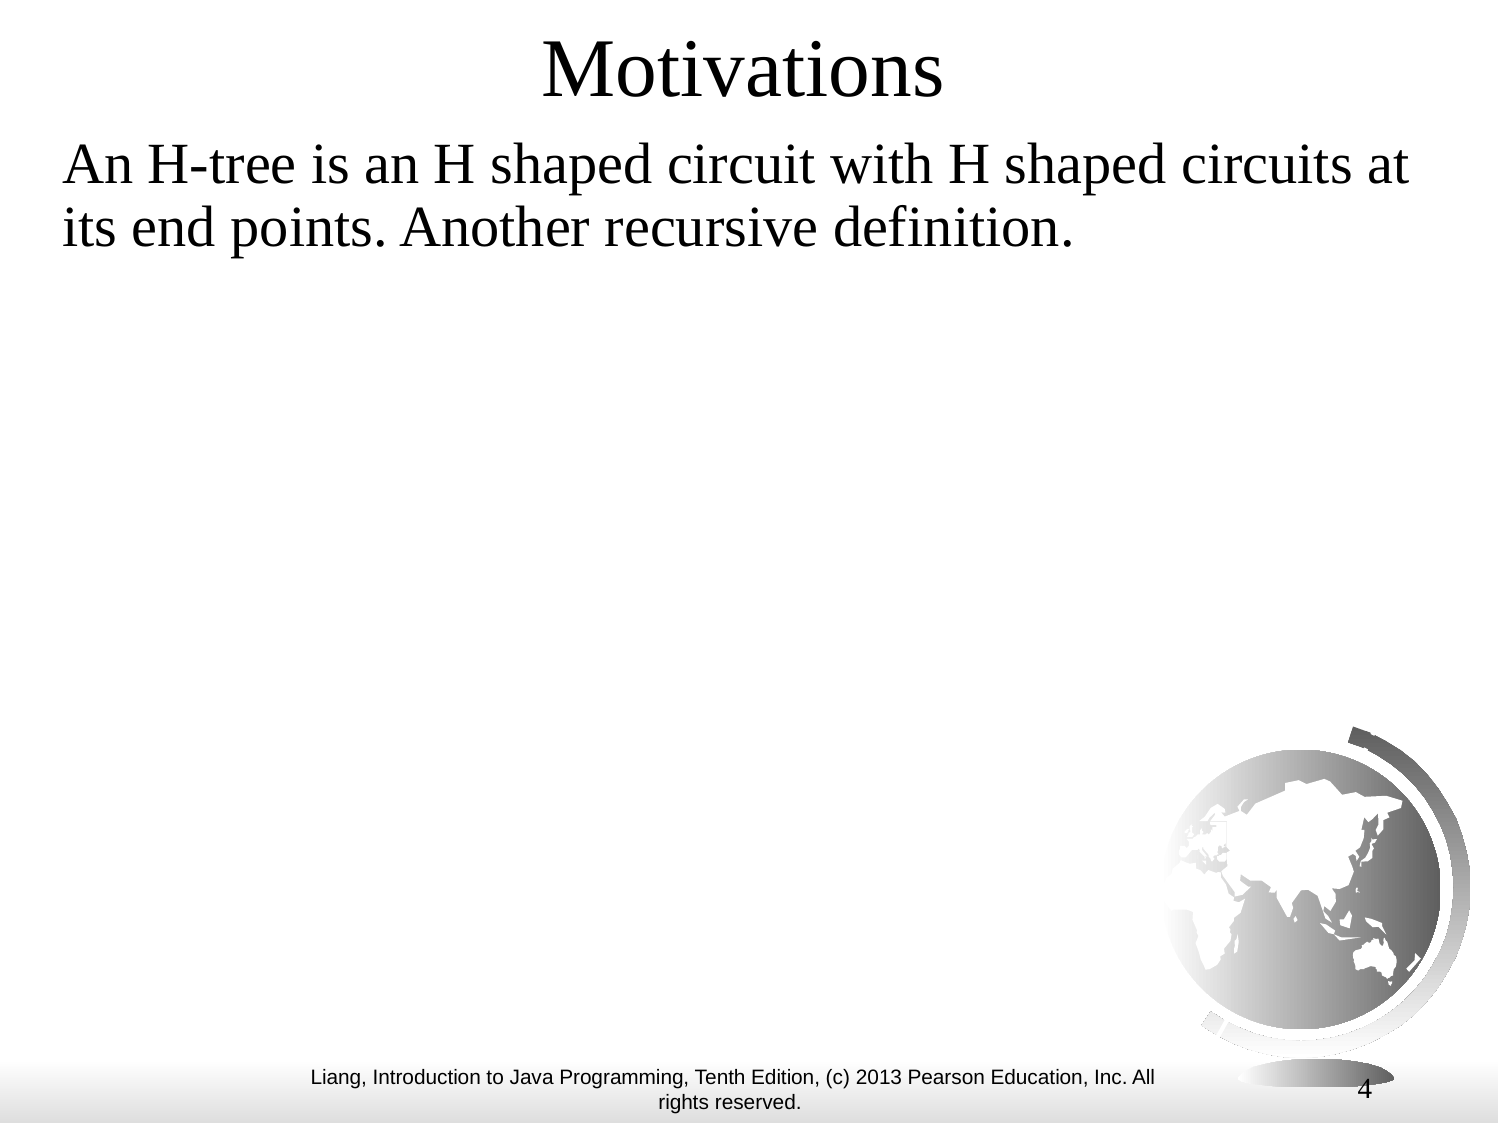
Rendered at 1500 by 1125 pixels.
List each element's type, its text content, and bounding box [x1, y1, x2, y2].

list An H-tree is an H shaped circuit with H shaped circuits at its end points. Another recursive definition. [47, 125, 1465, 634]
slide_number 4 [1074, 1049, 1388, 1125]
title Motivations [24, 7, 1463, 119]
